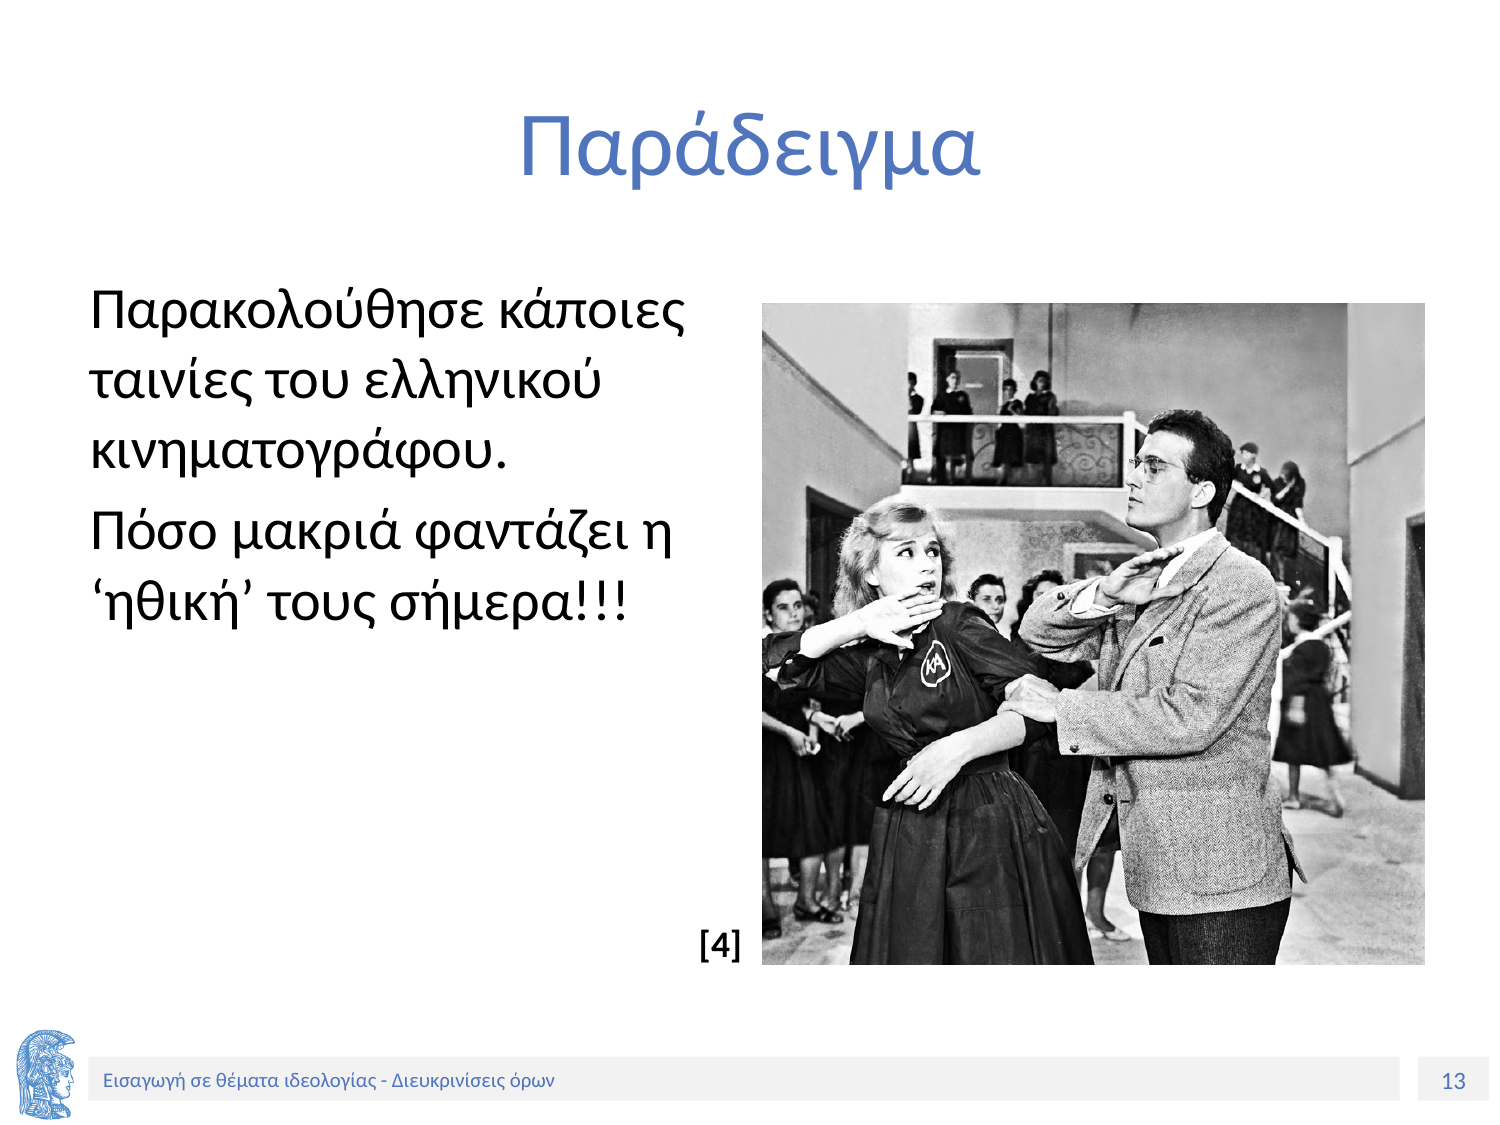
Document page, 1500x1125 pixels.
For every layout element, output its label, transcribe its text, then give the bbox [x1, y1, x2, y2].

title Παράδειγμα [75, 45, 1425, 233]
list Παρακολούθησε κάποιες ταινίες του ελληνικού κινηματογράφου. Πόσο μακριά φαντάζει η ‘ηθική’ τους σήμερα!!! [75, 262, 738, 1005]
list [762, 302, 1426, 965]
picture [9, 1026, 81, 1120]
text_box [4] [683, 912, 761, 972]
